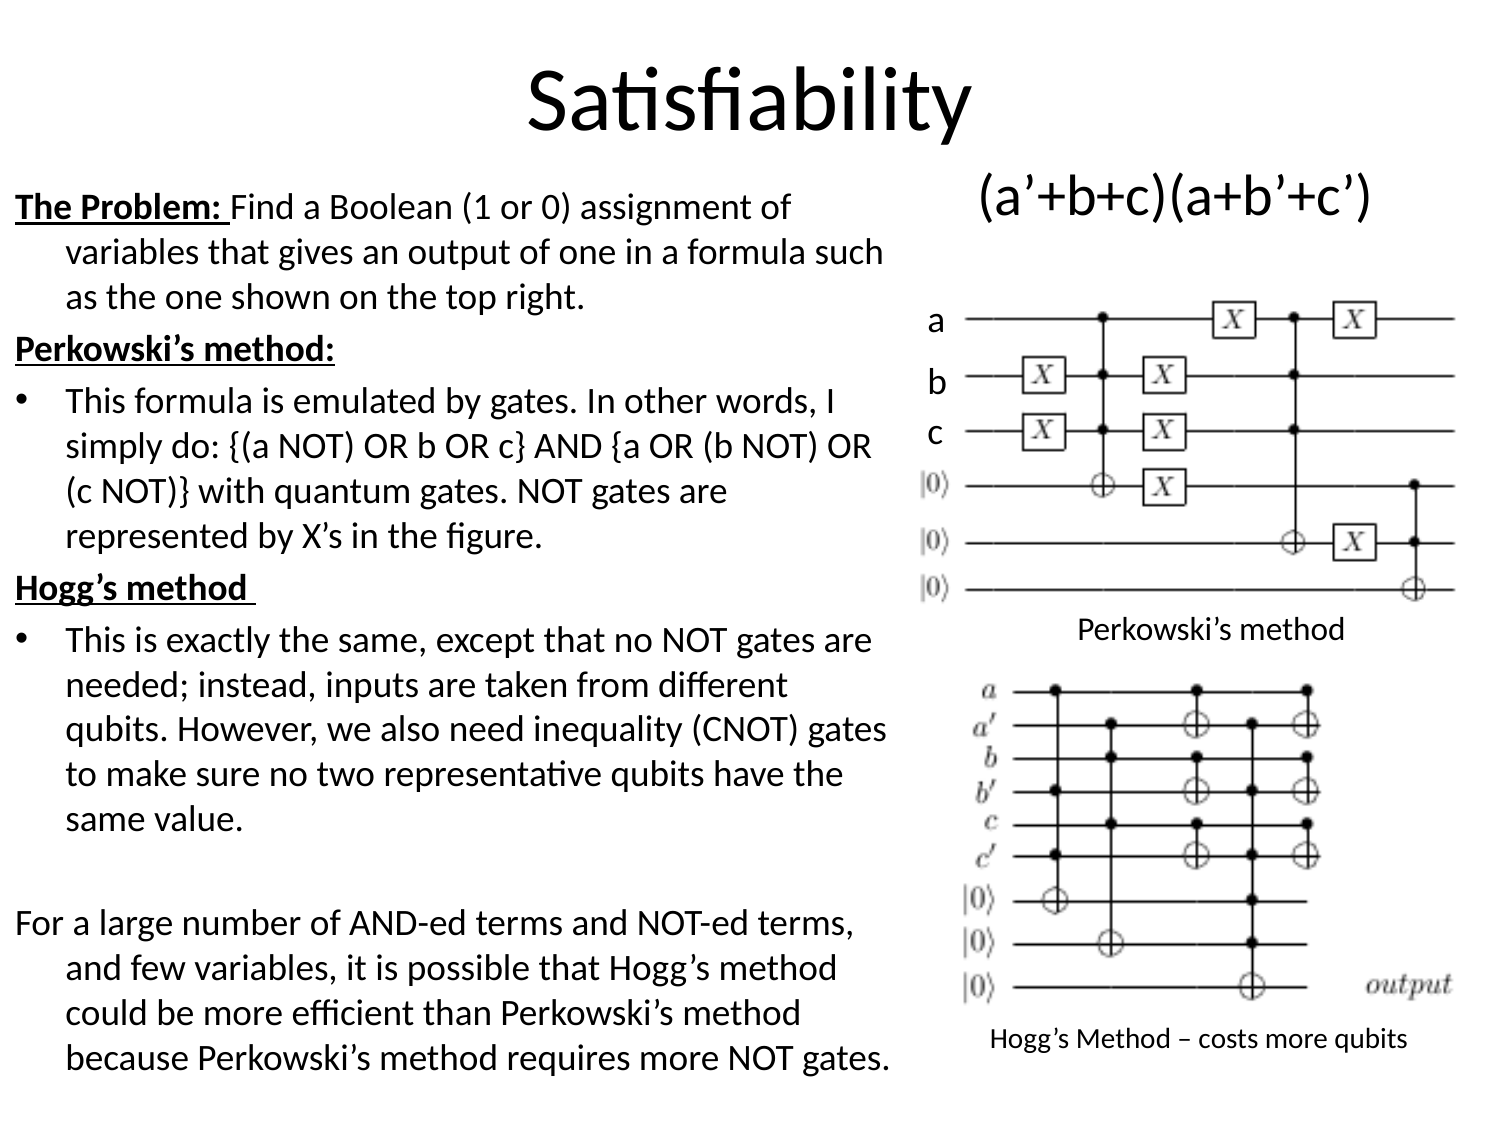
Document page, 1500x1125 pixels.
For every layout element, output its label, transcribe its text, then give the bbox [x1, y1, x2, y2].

text_box (a’+b+c)(a+b’+c’) [962, 149, 1413, 235]
title Satisfiability [75, 0, 1425, 188]
list The Problem: Find a Boolean (1 or 0) assignment of variables that gives an output of one in a formula such as the one shown on the top right. Perkowski’s method: This formula is emulated by gates. In other words, I simply do: {(a NOT) OR b OR c} AND {a OR (b NOT) OR (c NOT)} with quantum gates. NOT gates are represented by X’s in the figure. Hogg’s method This is exactly the same, except that no NOT gates are needed; instead, inputs are taken from different qubits. However, we also need inequality (CNOT) gates to make sure no two representative qubits have the same value. For a large number of AND-ed terms and NOT-ed terms, and few variables, it is possible that Hogg’s method could be more efficient than Perkowski’s method because Perkowski’s method requires more NOT gates. [0, 174, 913, 1125]
picture [862, 274, 1500, 1063]
